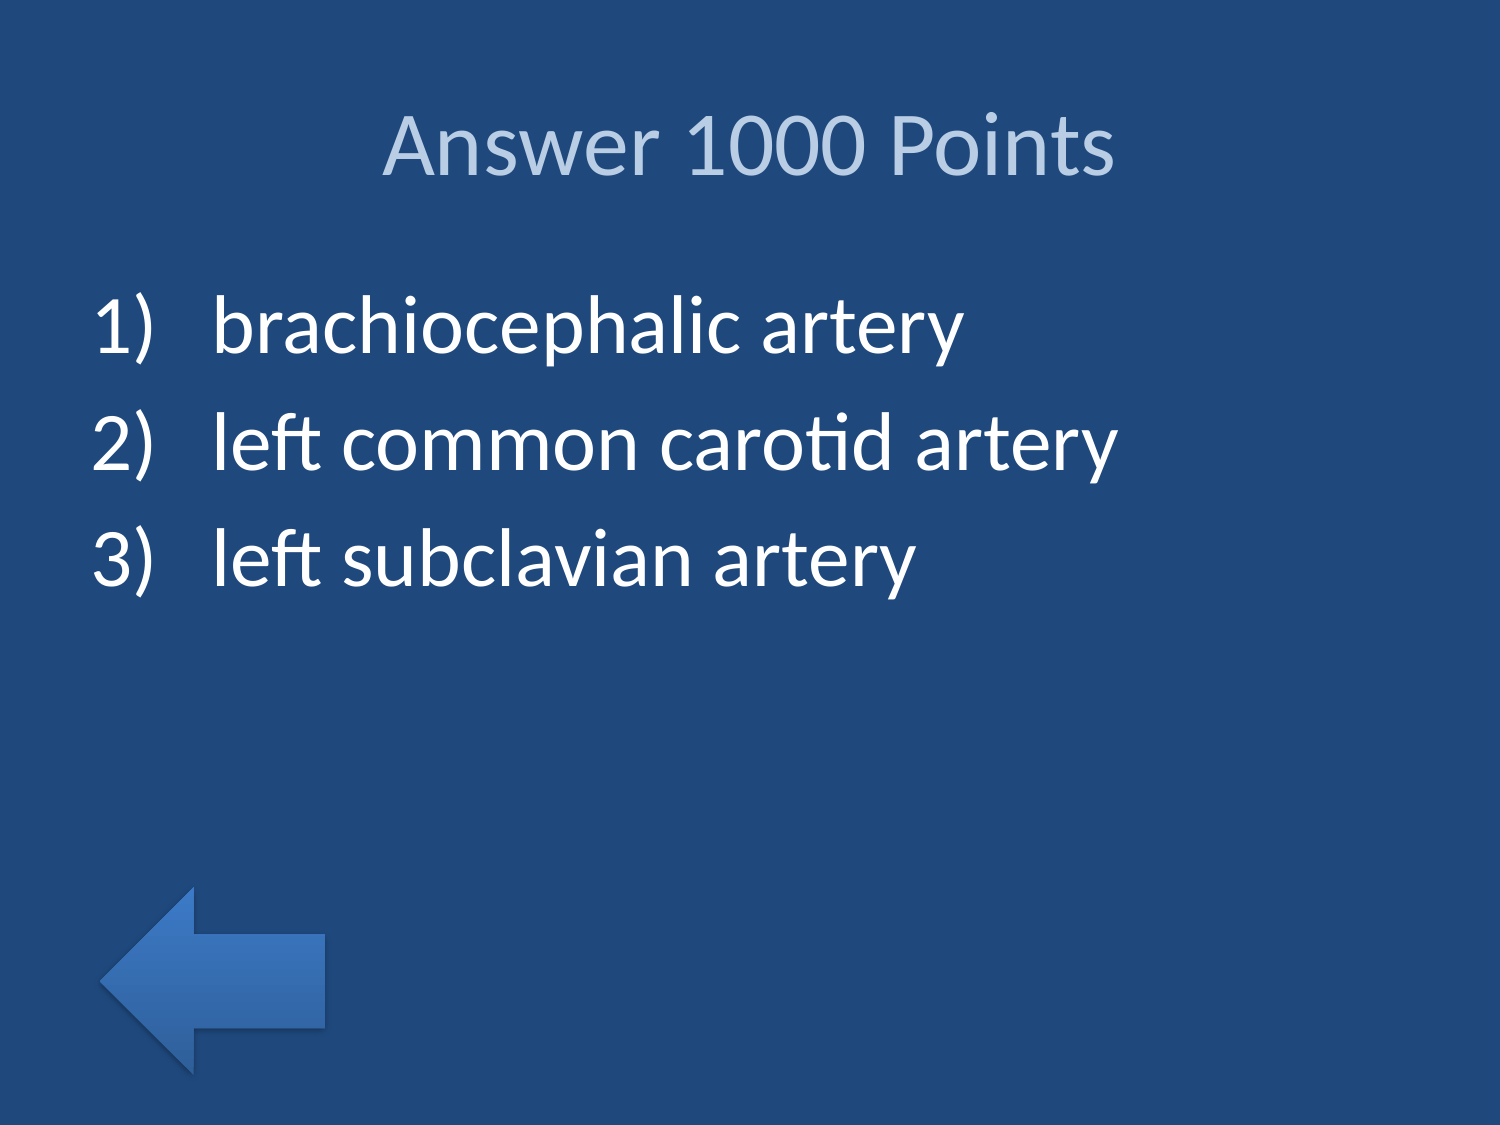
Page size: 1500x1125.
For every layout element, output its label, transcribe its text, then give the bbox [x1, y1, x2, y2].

text_box [99, 887, 325, 1075]
list brachiocephalic artery left common carotid artery left subclavian artery [75, 262, 1425, 1005]
title Answer 1000 Points [75, 45, 1425, 233]
